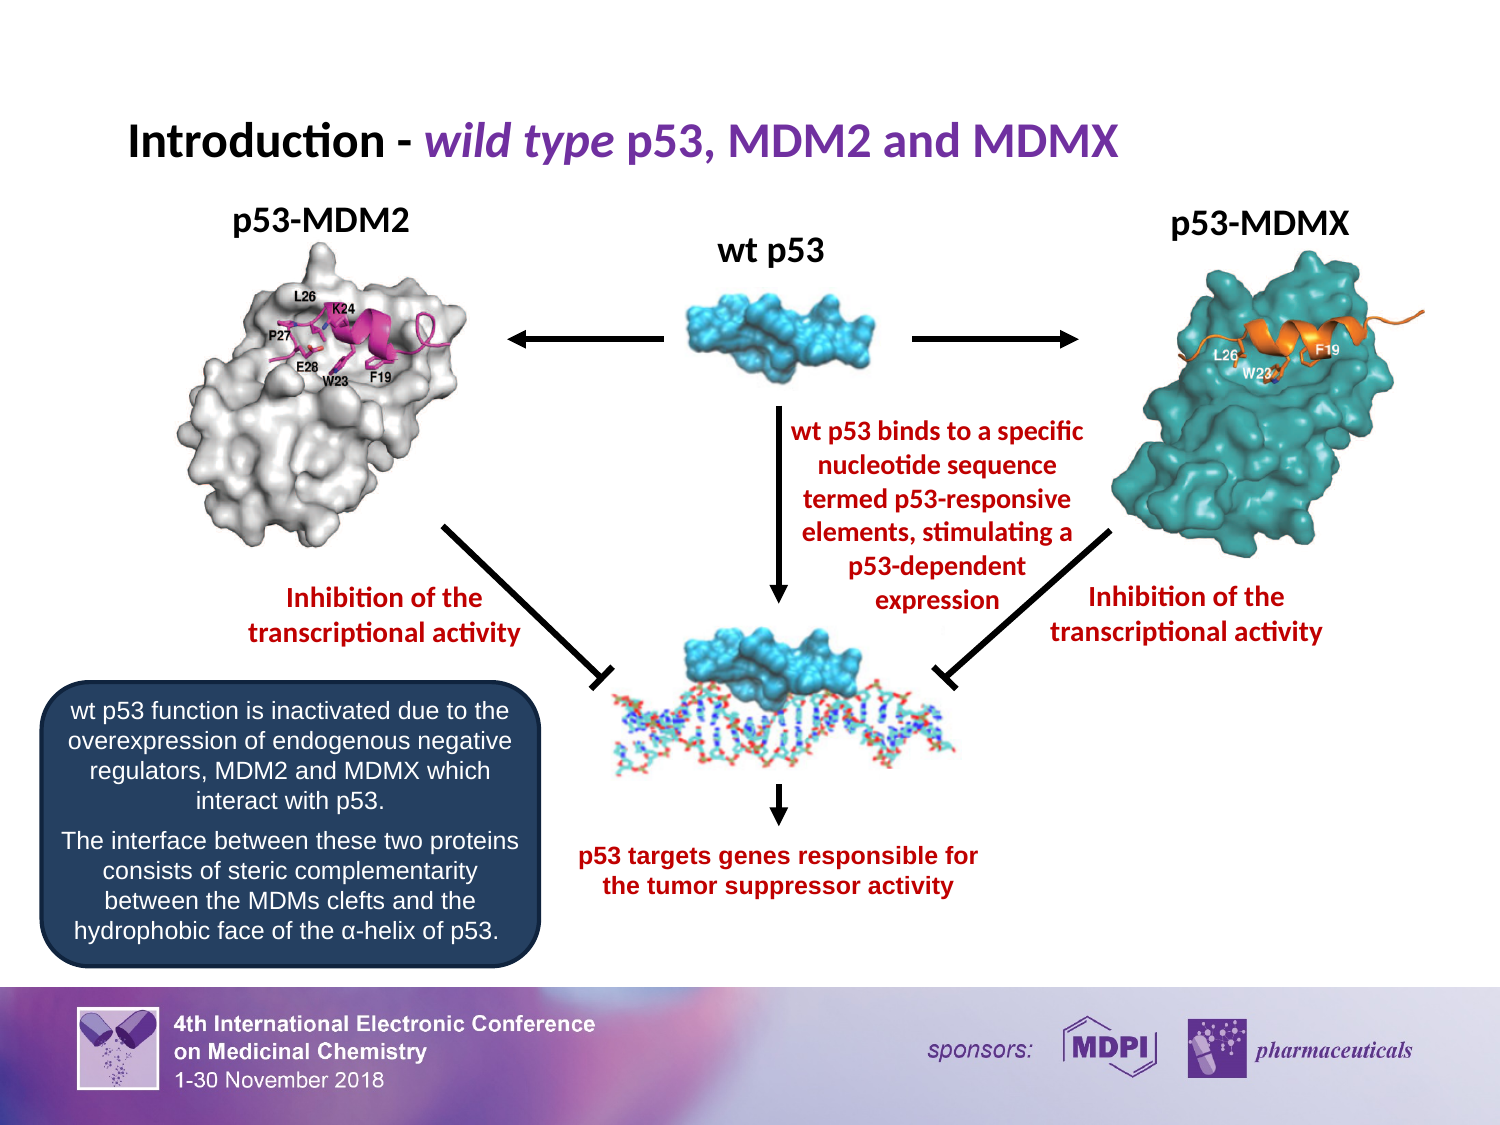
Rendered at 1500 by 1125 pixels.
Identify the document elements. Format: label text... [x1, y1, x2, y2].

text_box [933, 666, 957, 690]
picture [663, 287, 895, 392]
text_box wt p53 function is inactivated due to the overexpression of endogenous negative regulators, MDM2 and MDMX which interact with p53. The interface between these two proteins consists of steric complementarity between the MDMs clefts and the hydrophobic face of the α-helix of p53. [41, 687, 540, 952]
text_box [590, 666, 613, 690]
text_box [442, 525, 602, 678]
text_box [1094, 228, 1426, 564]
text_box wt p53 [702, 217, 857, 278]
text_box wt p53 binds to a specific nucleotide sequence termed p53-responsive elements, stimulating a p53-dependent expression [775, 405, 1089, 618]
text_box Introduction - wild type p53, MDM2 and MDMX [112, 99, 1400, 175]
text_box Inhibition of the transcriptional activity [228, 570, 437, 656]
text_box [63, 680, 517, 687]
text_box p53-MDMX [1155, 190, 1381, 227]
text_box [944, 530, 1111, 679]
picture [0, 987, 1500, 1125]
text_box p53 targets genes responsible for the tumor suppressor activity [557, 832, 1001, 908]
text_box Inhibition of the transcriptional activity [1116, 572, 1344, 655]
text_box [52, 952, 529, 969]
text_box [149, 187, 470, 549]
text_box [602, 619, 992, 798]
